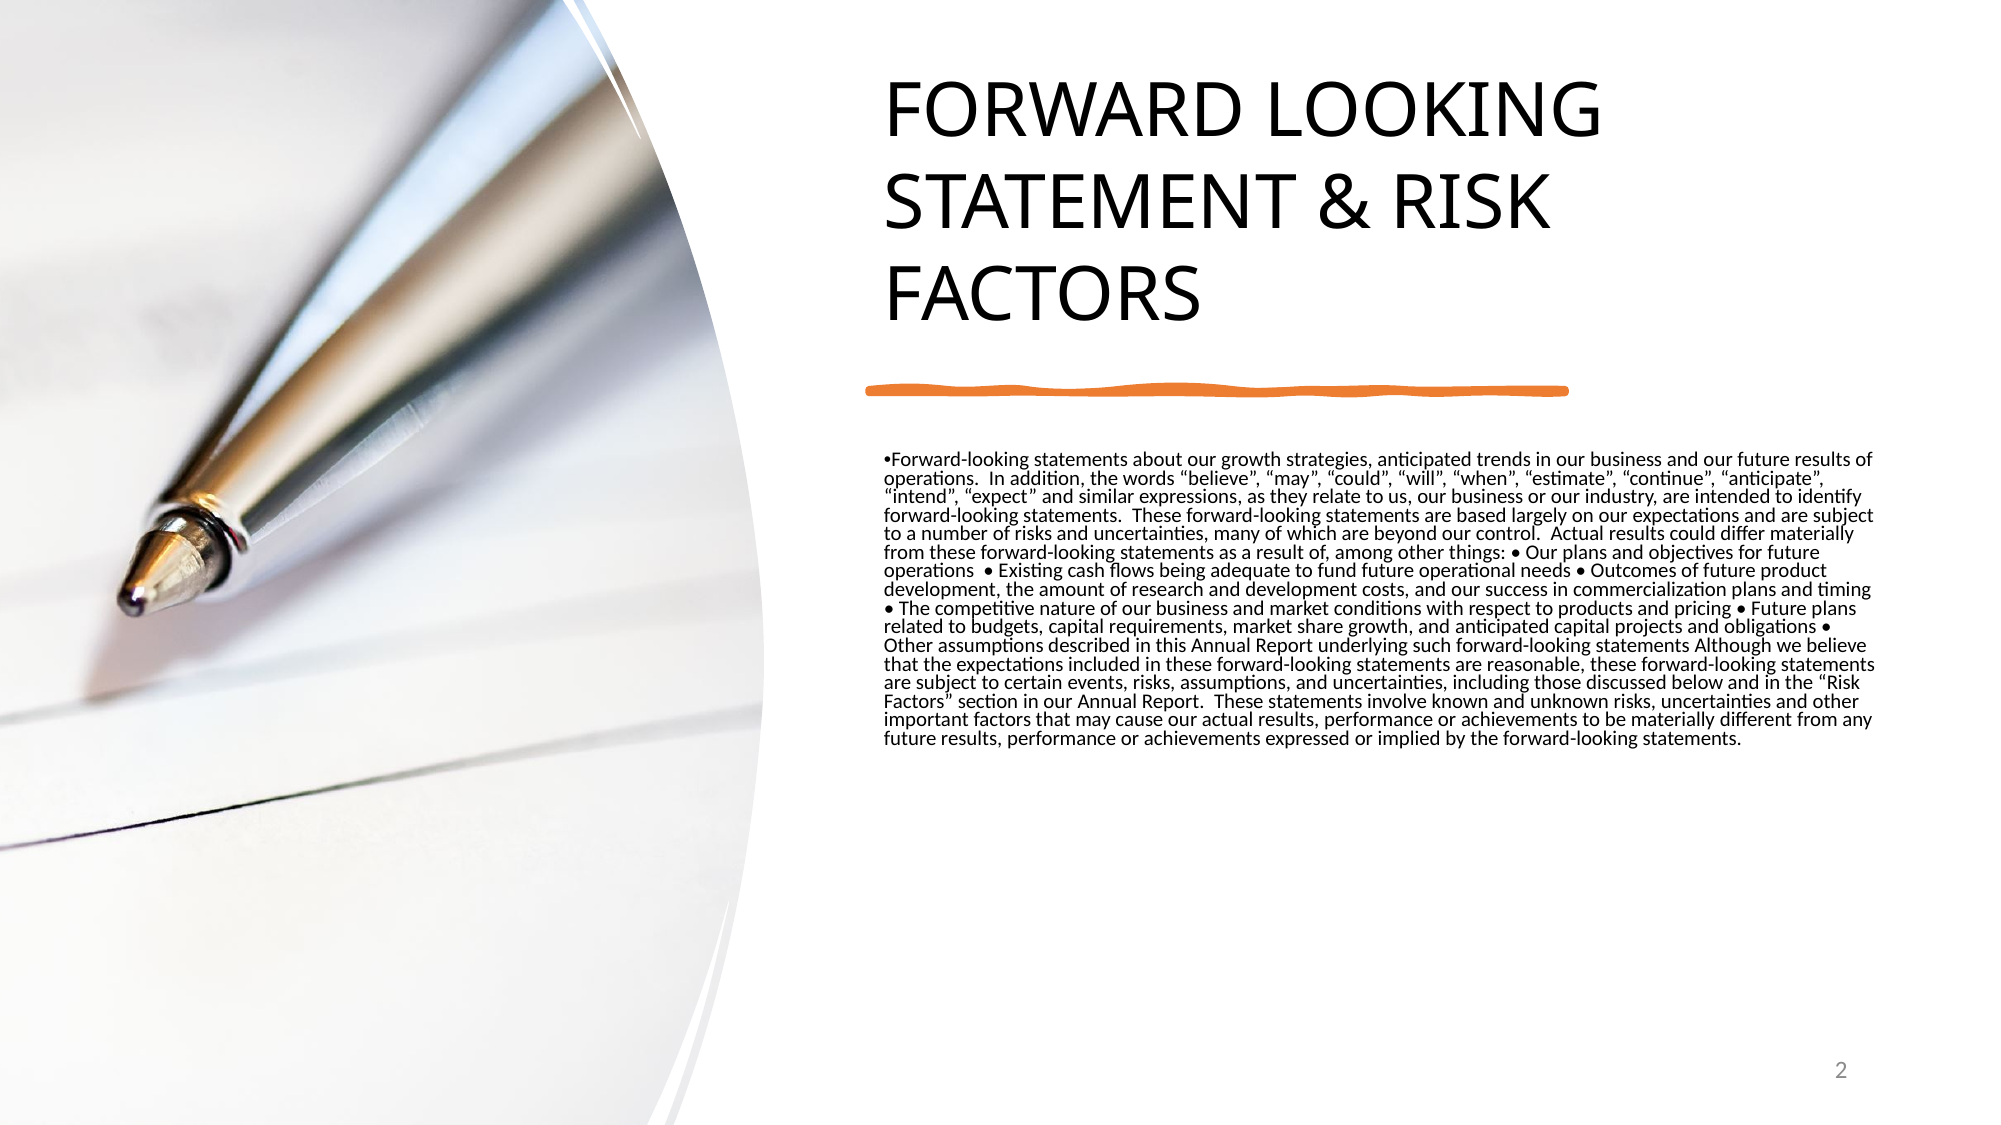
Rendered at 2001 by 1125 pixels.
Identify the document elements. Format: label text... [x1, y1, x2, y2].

text_box [764, 0, 2000, 1125]
text_box [867, 385, 1567, 396]
title FORWARD LOOKING STATEMENT & RISK FACTORS [869, 53, 1895, 347]
list Forward-looking statements about our growth strategies, anticipated trends in our business and our future results of operations. In addition, the words “believe”, “may”, “could”, “will”, “when”, “estimate”, “continue”, “anticipate”, “intend”, “expect” and similar expressions, as they relate to us, our business or our industry, are intended to identify forward-looking statements. These forward-looking statements are based largely on our expectations and are subject to a number of risks and uncertainties, many of which are beyond our control. Actual results could differ materially from these forward-looking statements as a result of, among other things: • Our plans and objectives for future operations • Existing cash flows being adequate to fund future operational needs • Outcomes of future product development, the amount of research and development costs, and our success in commercialization plans and timing • The competitive nature of our business and market conditions with respect to products and pricing • Future plans related to budgets, capital requirements, market share growth, and anticipated capital projects and obligations • Other assumptions described in this Annual Report underlying such forward-looking statements Although we believe that the expectations included in these forward-looking statements are reasonable, these forward-looking statements are subject to certain events, risks, assumptions, and uncertainties, including those discussed below and in the “Risk Factors” section in our Annual Report. These statements involve known and unknown risks, uncertainties and other important factors that may cause our actual results, performance or achievements to be materially different from any future results, performance or achievements expressed or implied by the forward-looking statements. [869, 443, 1895, 1016]
picture [0, 0, 764, 1125]
slide_number 2 [1649, 1042, 1863, 1103]
